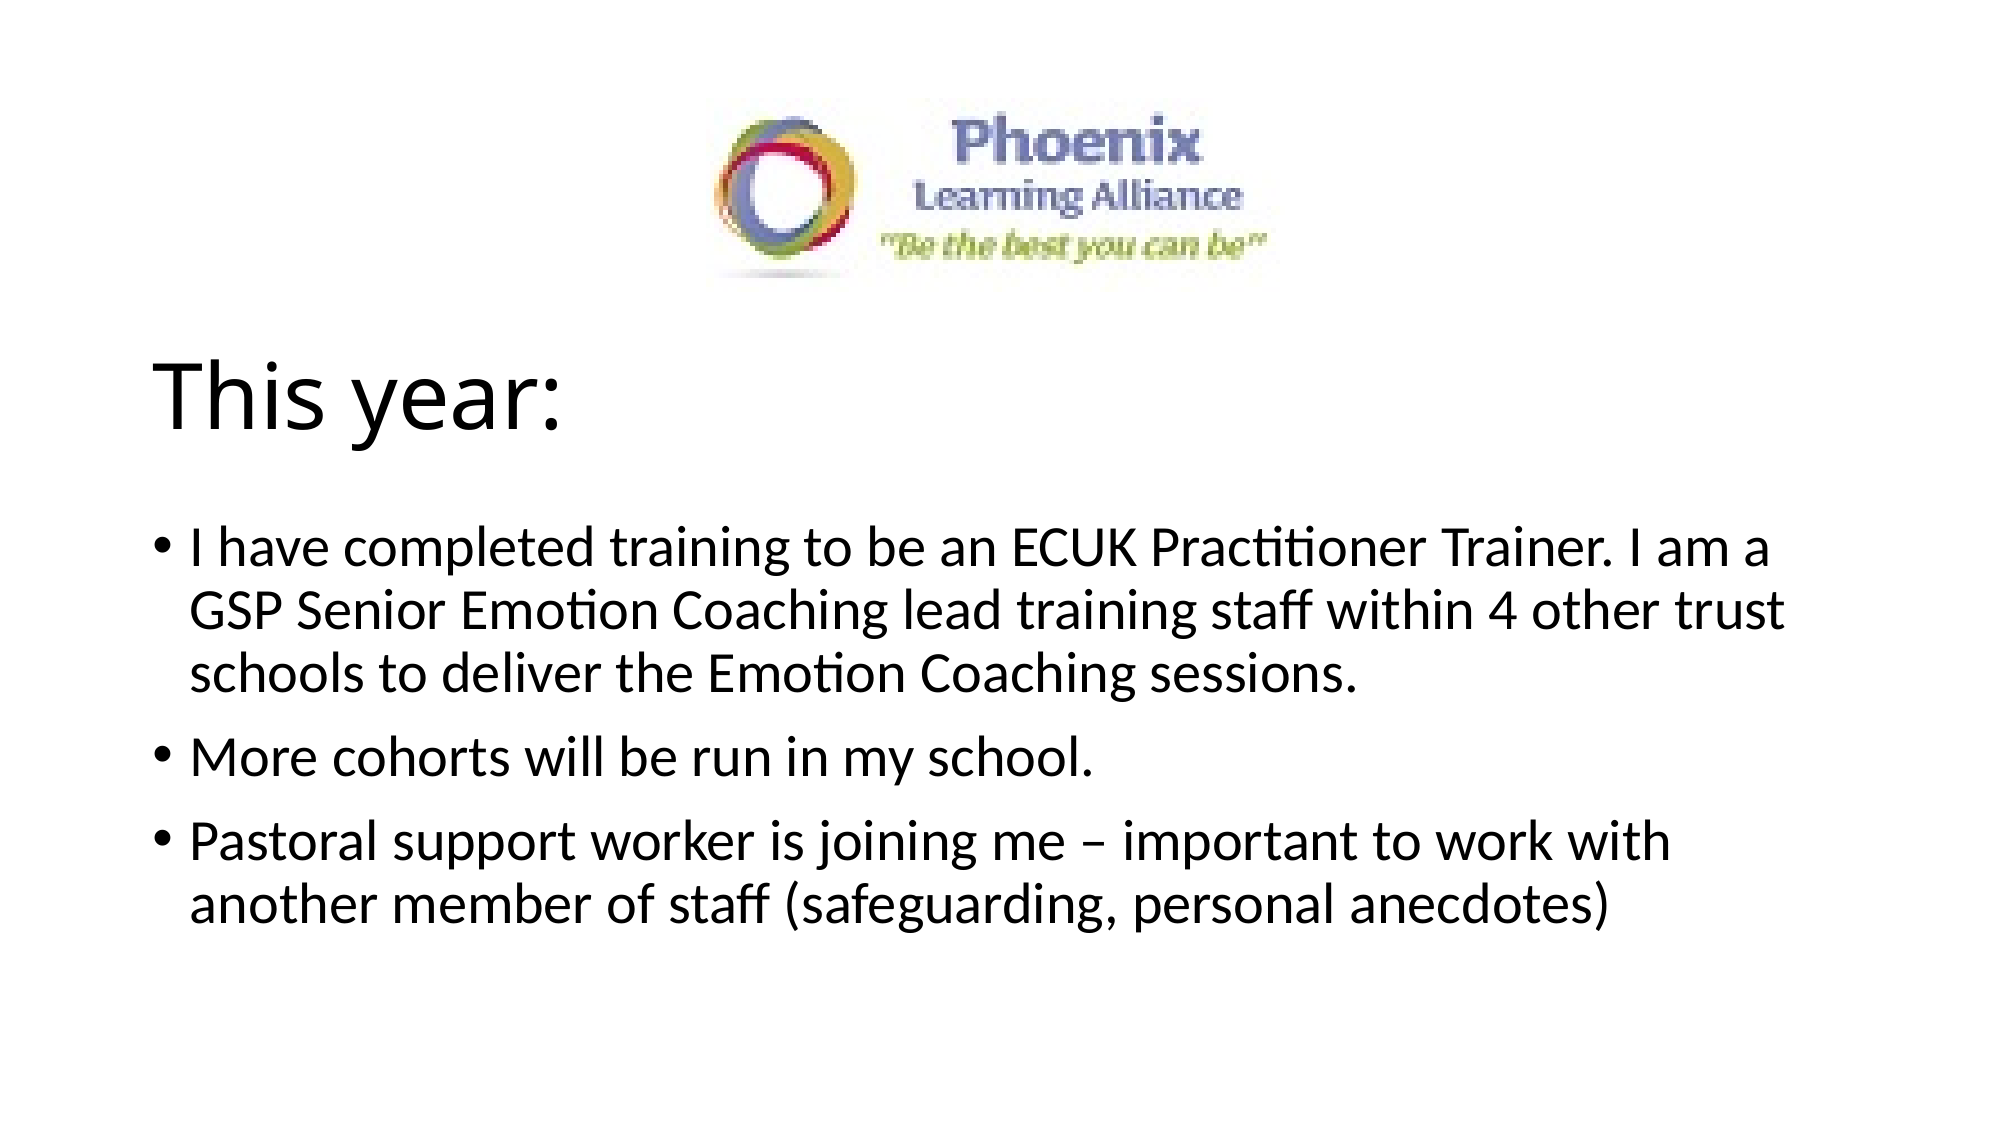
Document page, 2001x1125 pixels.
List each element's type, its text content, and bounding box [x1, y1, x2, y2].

title This year: [137, 291, 1863, 508]
picture [706, 98, 1294, 292]
list I have completed training to be an ECUK Practitioner Trainer. I am a GSP Senior Emotion Coaching lead training staff within 4 other trust schools to deliver the Emotion Coaching sessions. More cohorts will be run in my school. Pastoral support worker is joining me – important to work with another member of staff (safeguarding, personal anecdotes) [137, 508, 1863, 1125]
